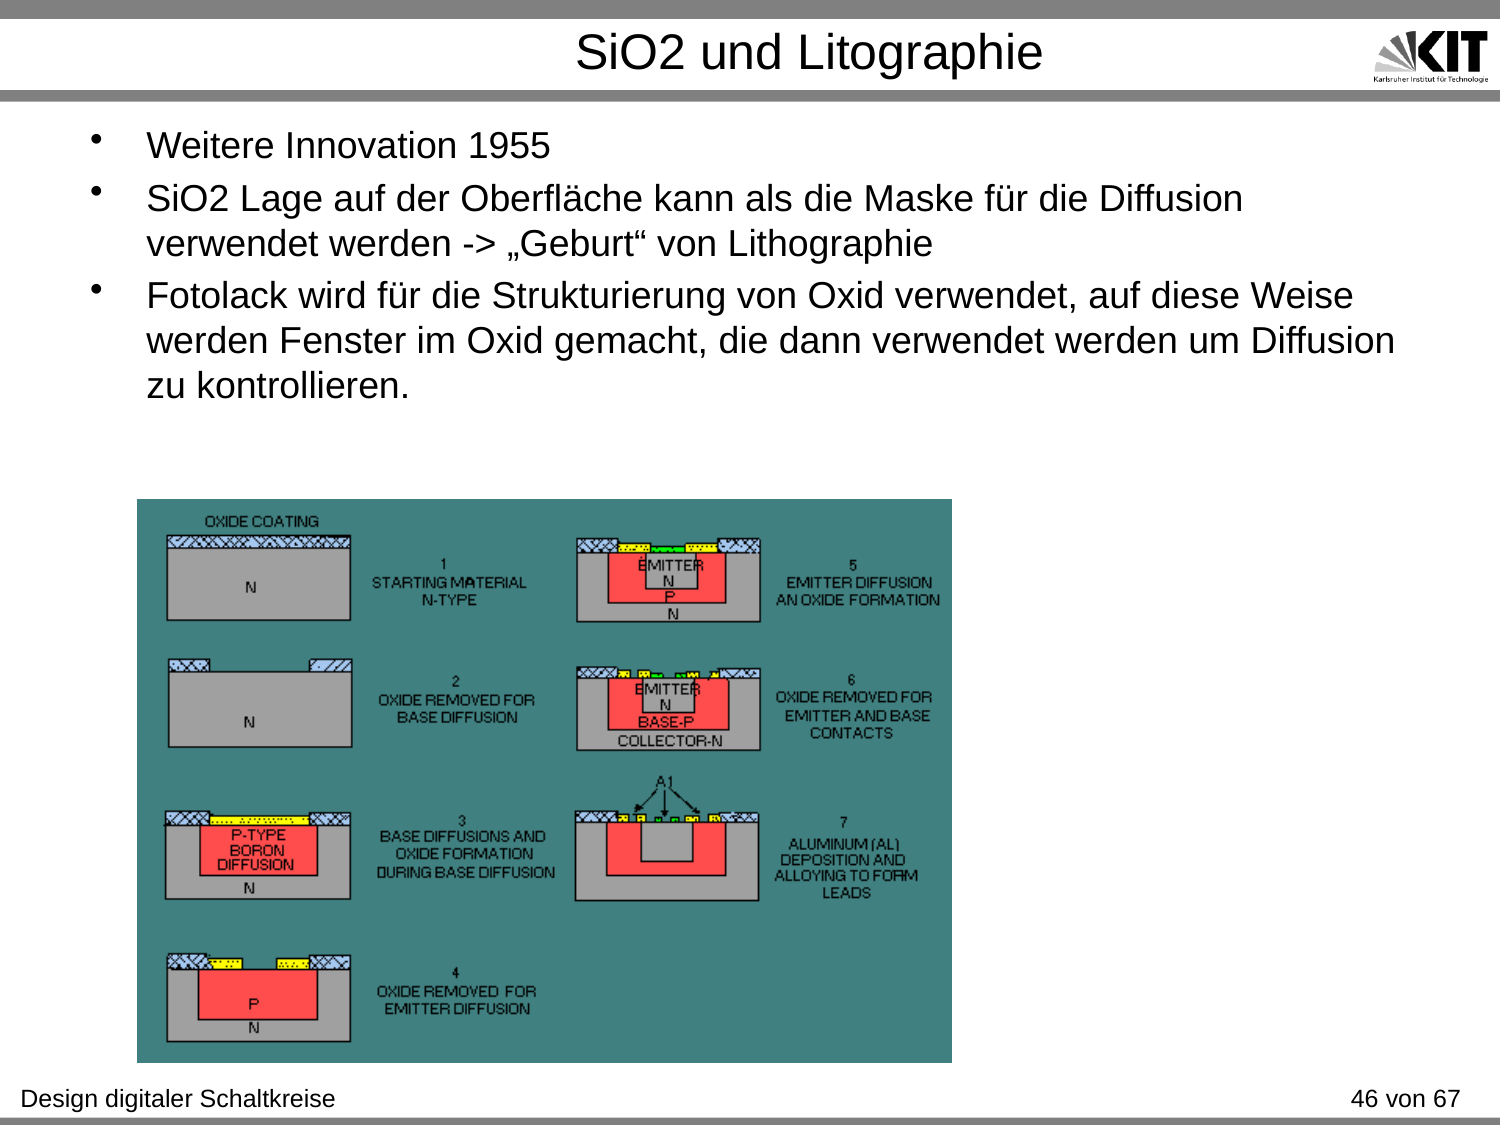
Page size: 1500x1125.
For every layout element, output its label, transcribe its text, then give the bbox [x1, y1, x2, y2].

picture [1374, 31, 1488, 83]
title SiO2 und Litographie [194, 21, 1425, 79]
list Weitere Innovation 1955 SiO2 Lage auf der Oberfläche kann als die Maske für die Diffusion verwendet werden -> „Geburt“ von Lithographie Fotolack wird für die Strukturierung von Oxid verwendet, auf diese Weise werden Fenster im Oxid gemacht, die dann verwendet werden um Diffusion zu kontrollieren. [75, 113, 1425, 800]
picture [137, 499, 952, 1063]
